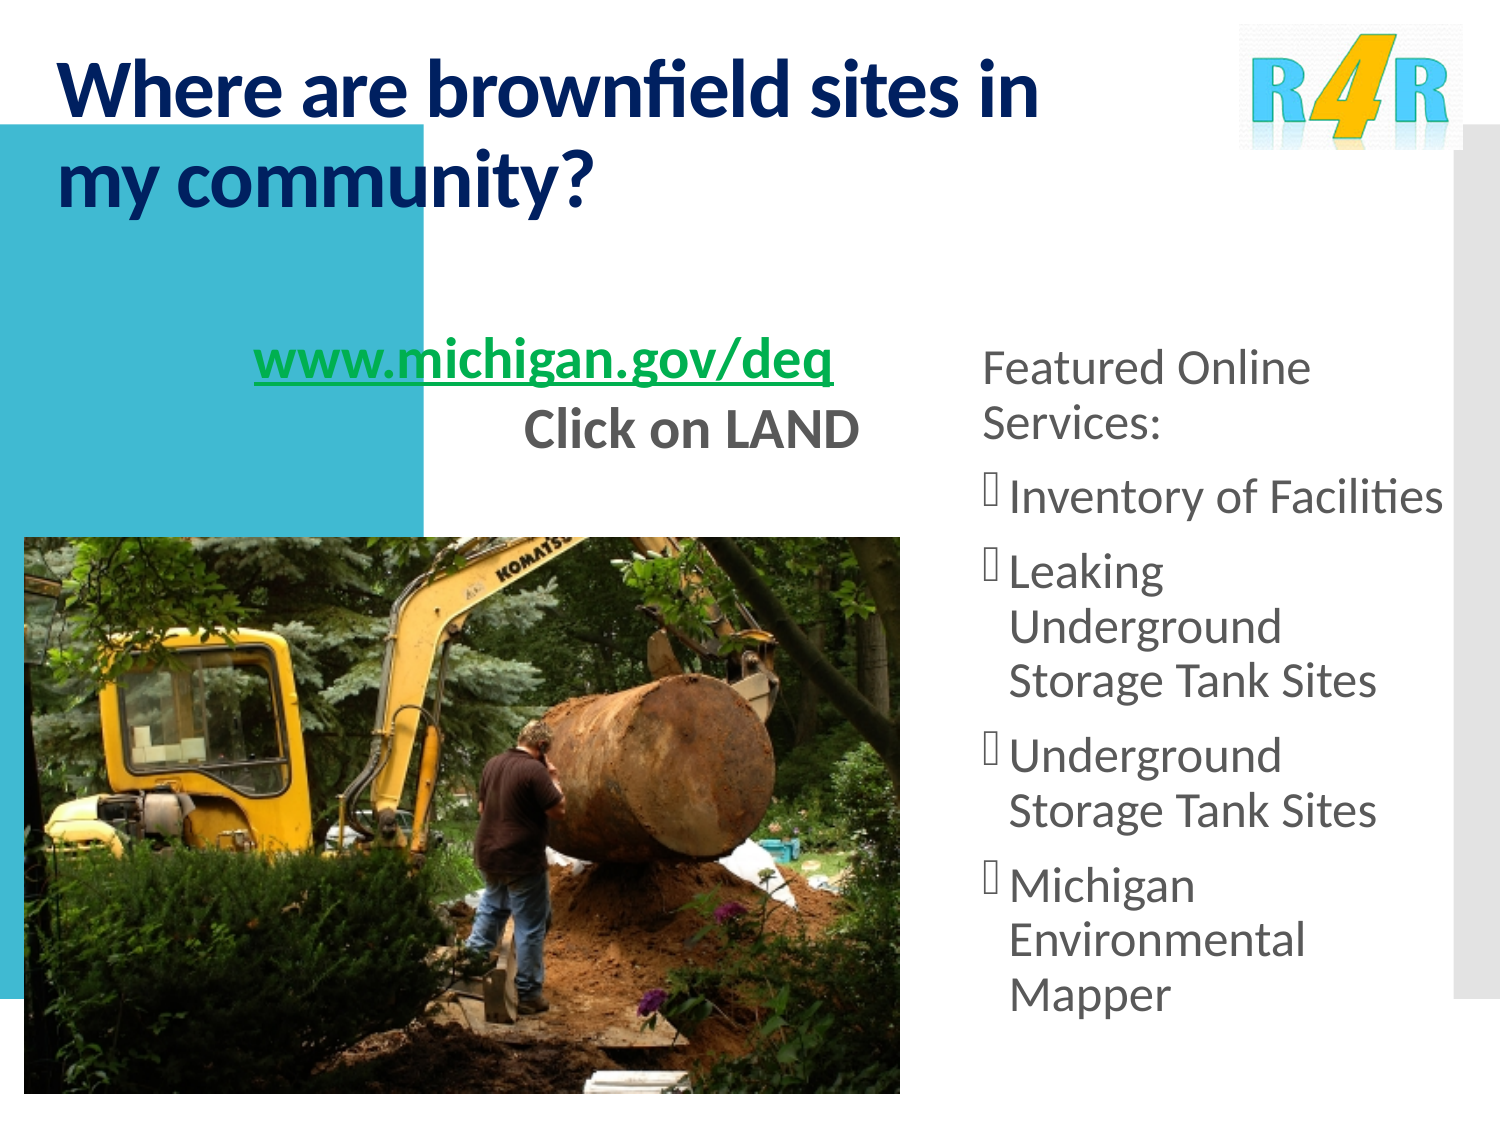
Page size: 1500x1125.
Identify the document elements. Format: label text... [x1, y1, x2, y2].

text_box www.michigan.gov/deq Click on LAND [124, 312, 875, 468]
list Featured Online Services: Inventory of Facilities Leaking Underground Storage Tank Sites Underground Storage Tank Sites Michigan Environmental Mapper [967, 275, 1465, 1075]
title Where are brownfield sites in my community? [41, 7, 1154, 263]
picture [1239, 24, 1464, 151]
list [24, 537, 900, 1094]
